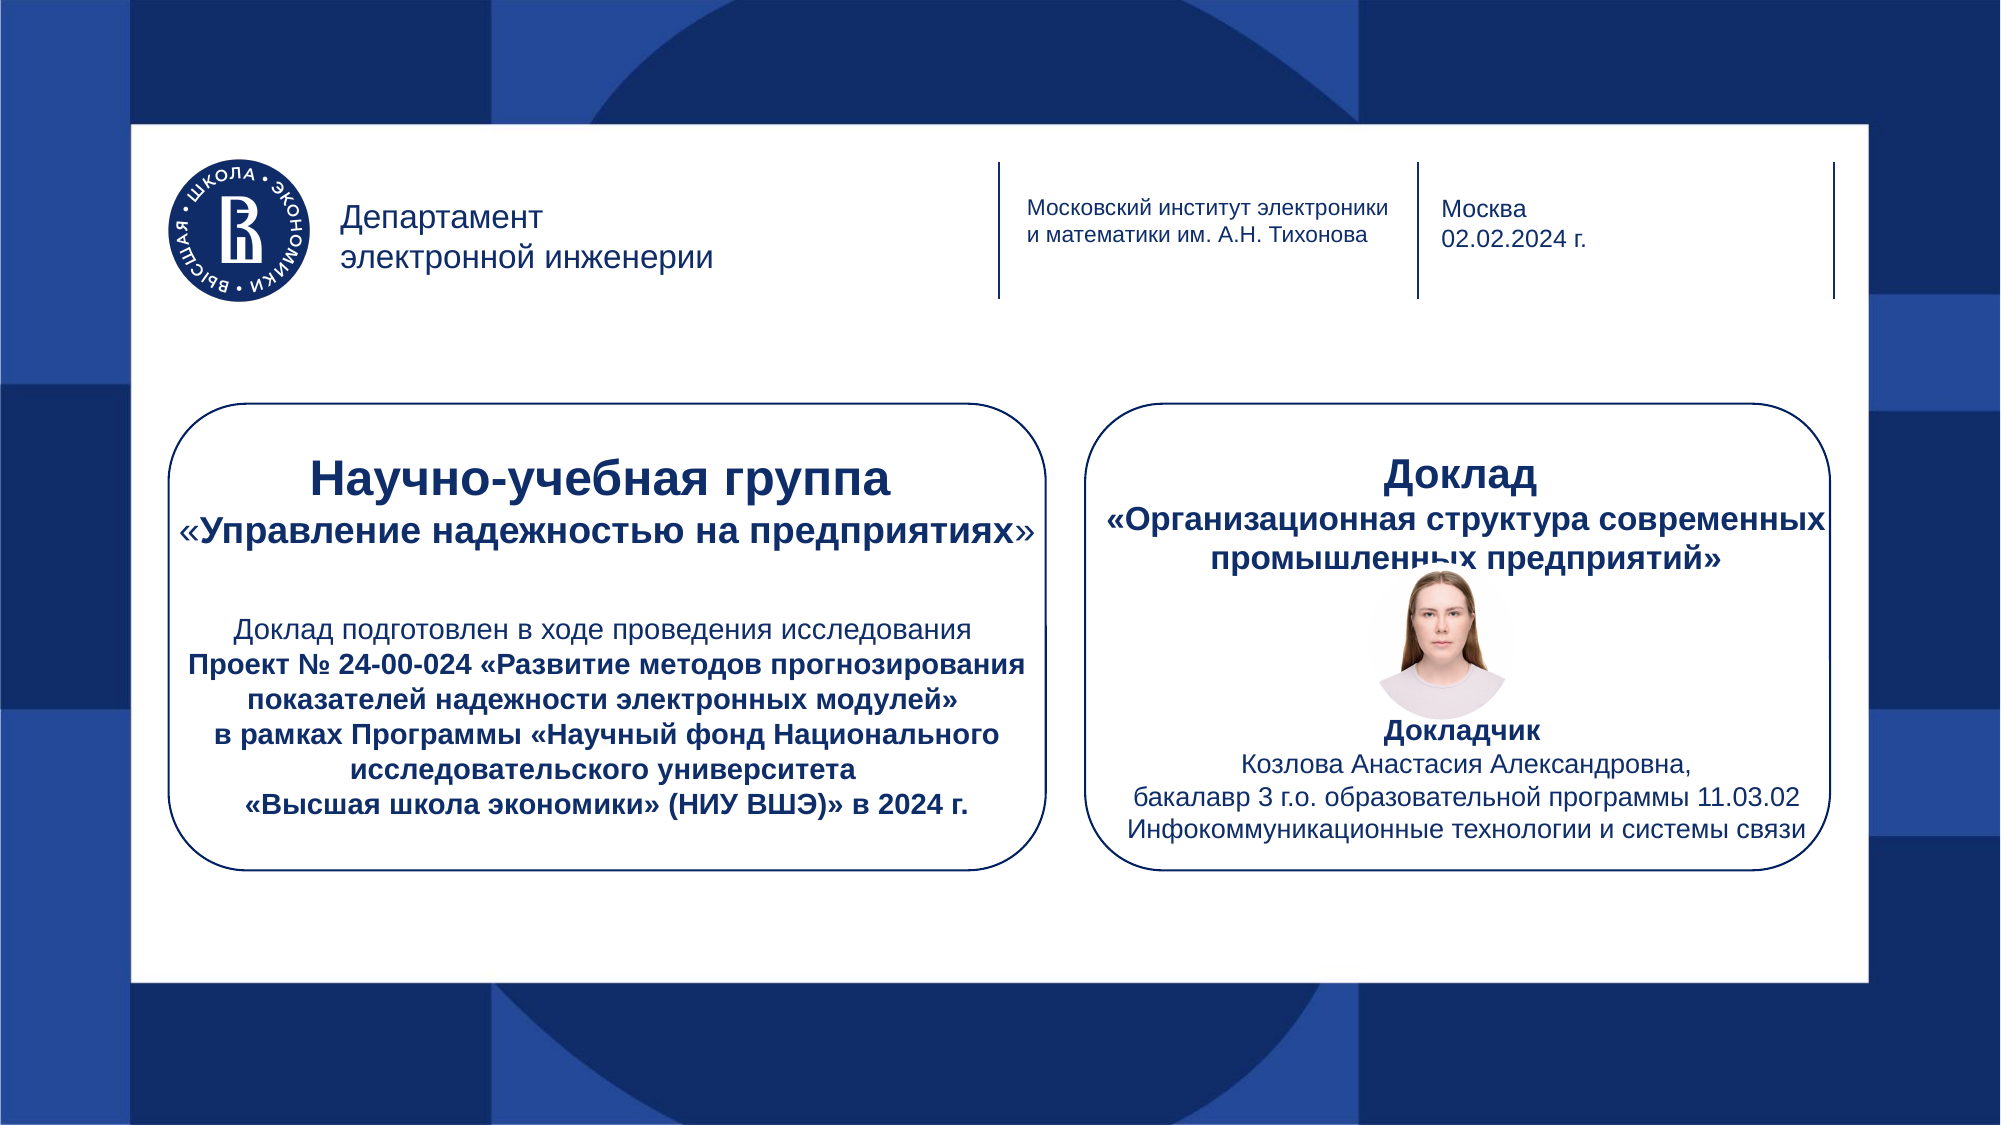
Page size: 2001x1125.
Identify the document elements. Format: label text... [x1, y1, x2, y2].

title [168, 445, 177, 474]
text_box Доклад «Организационная структура современных промышленных предприятий» Докладчик Козлова Анастасия Александровна, бакалавр 3 г.о. образовательной программы 11.03.02 Инфокоммуникационные технологии и системы связи [1812, 446, 1832, 844]
list Департамент электронной инженерии [340, 194, 972, 267]
list Москва 02.02.2024 г. [1441, 192, 1806, 269]
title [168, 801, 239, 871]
text_box [168, 403, 1046, 871]
list Московский институт электроники и математики им. А.Н. Тихонова [1026, 192, 1401, 269]
picture [0, 0, 2001, 1125]
text_box [1085, 403, 1831, 871]
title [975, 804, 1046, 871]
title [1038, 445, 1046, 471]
